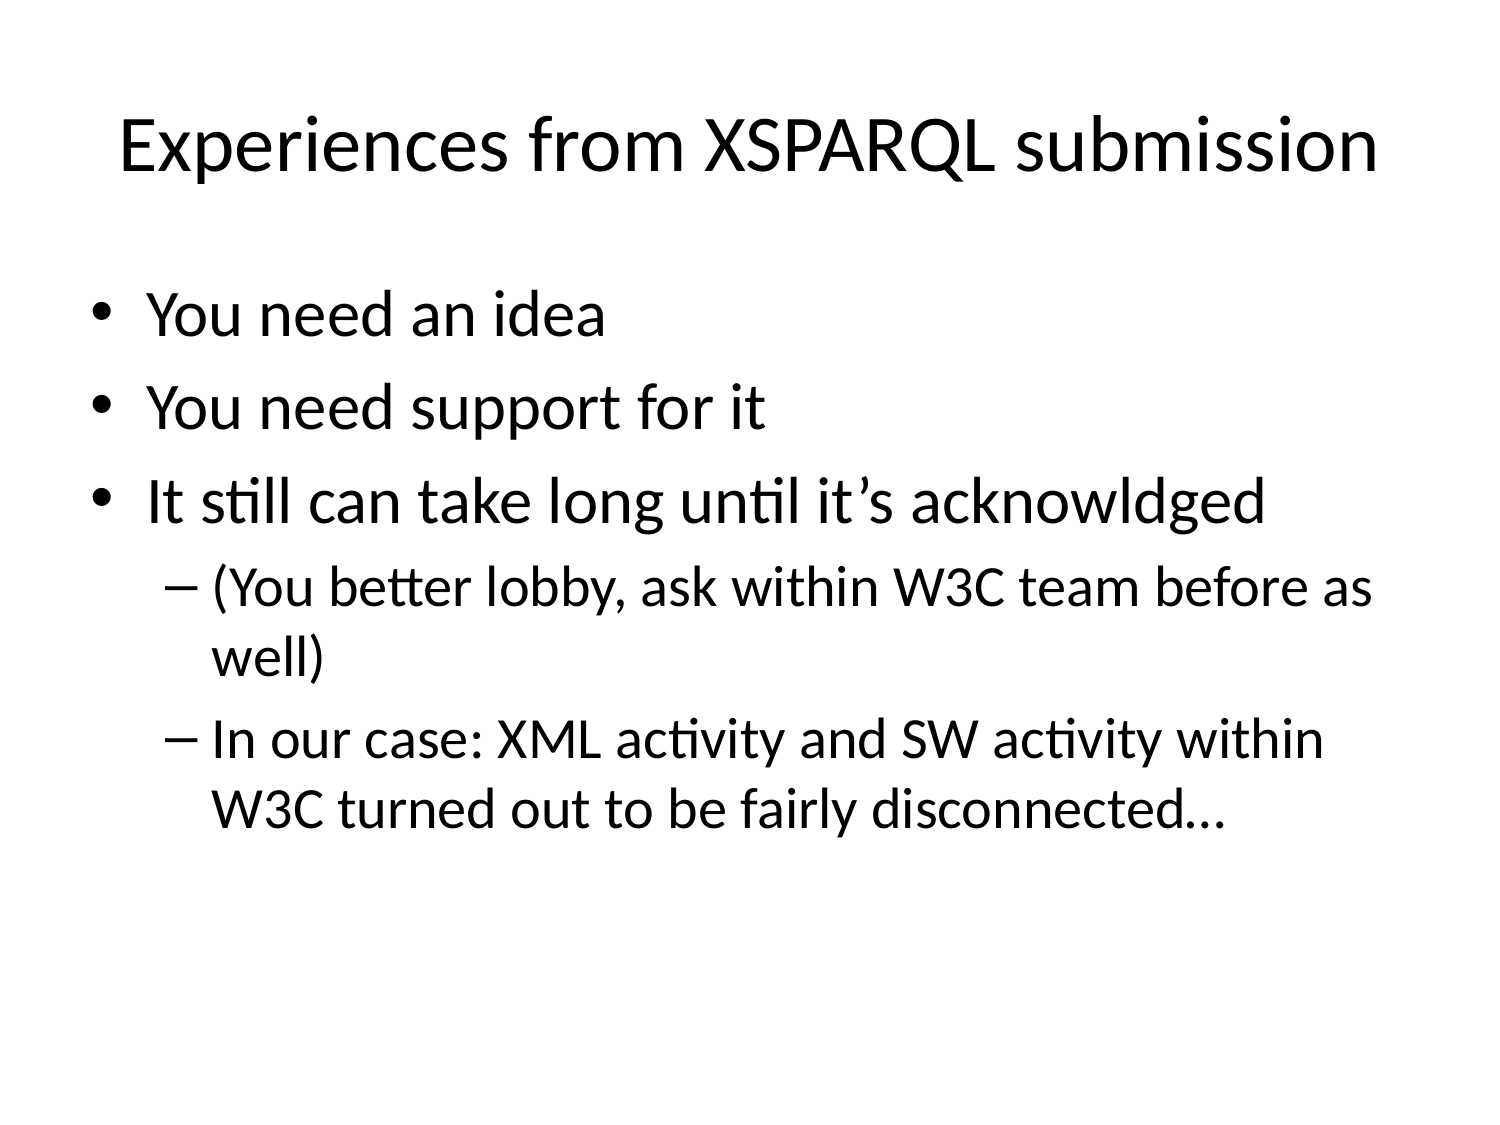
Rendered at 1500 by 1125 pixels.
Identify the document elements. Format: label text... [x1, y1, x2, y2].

title Experiences from XSPARQL submission [75, 45, 1425, 233]
list You need an idea You need support for it It still can take long until it’s acknowldged (You better lobby, ask within W3C team before as well) In our case: XML activity and SW activity within W3C turned out to be fairly disconnected… [75, 262, 1425, 1005]
